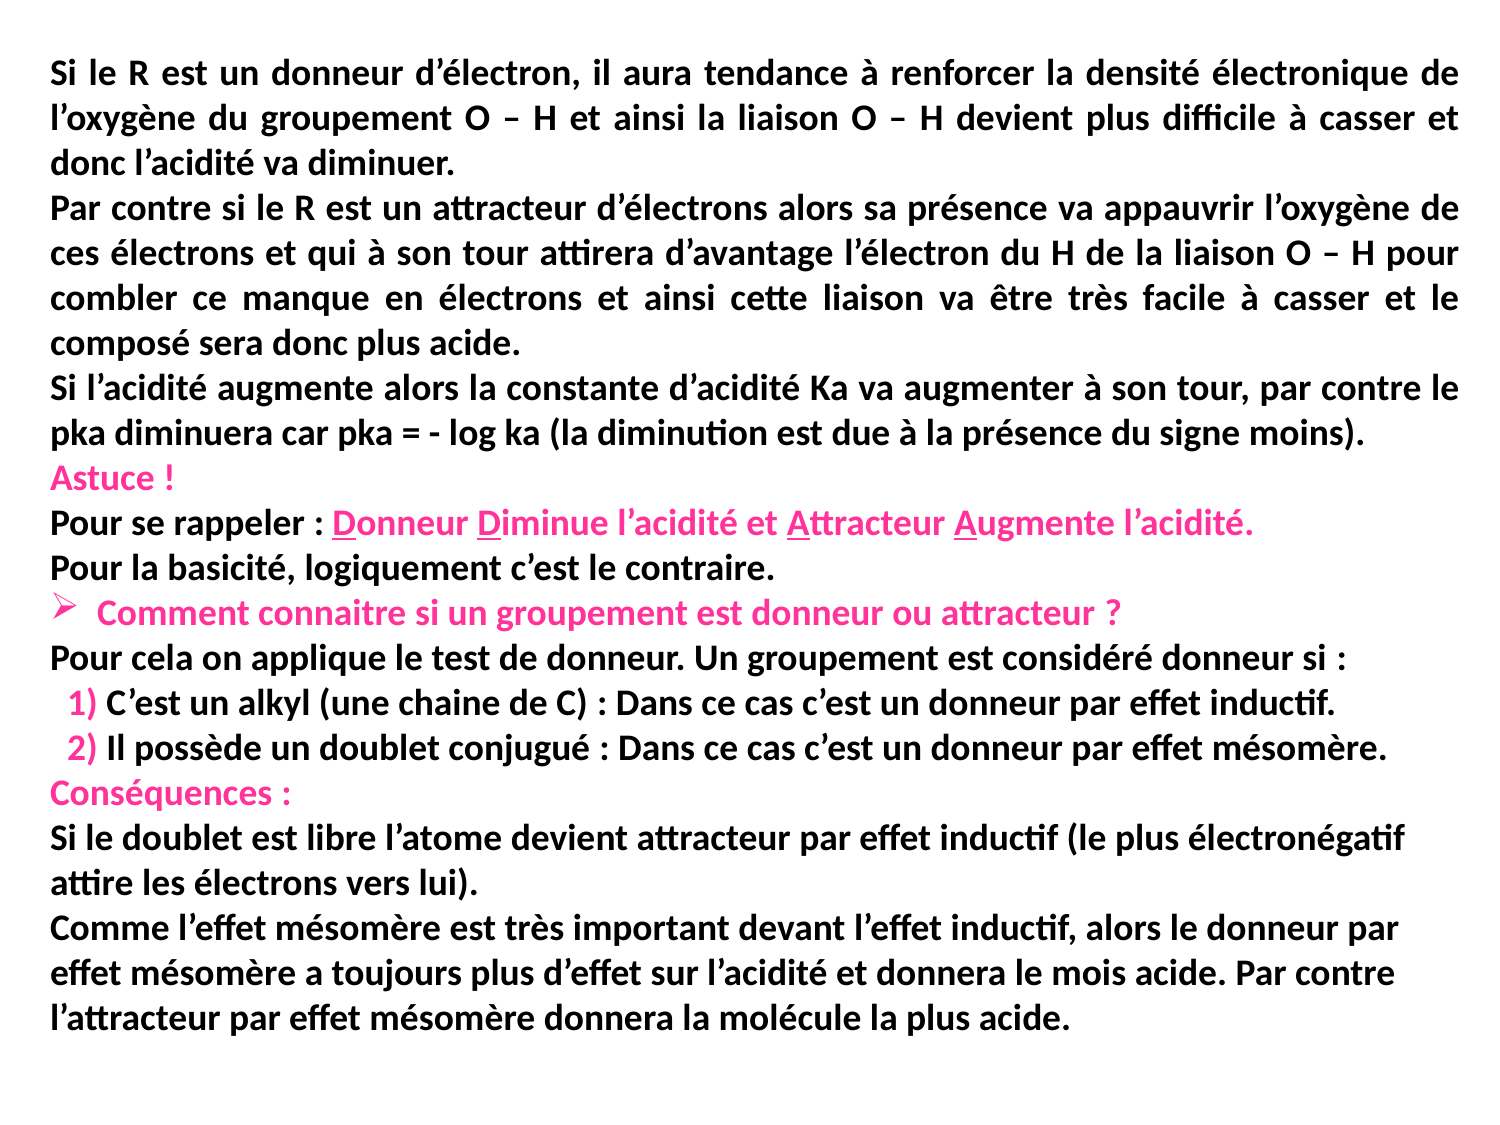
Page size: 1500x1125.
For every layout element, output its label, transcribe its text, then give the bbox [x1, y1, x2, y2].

text_box Si le R est un donneur d’électron, il aura tendance à renforcer la densité électronique de l’oxygène du groupement O – H et ainsi la liaison O – H devient plus difficile à casser et donc l’acidité va diminuer. Par contre si le R est un attracteur d’électrons alors sa présence va appauvrir l’oxygène de ces électrons et qui à son tour attirera d’avantage l’électron du H de la liaison O – H pour combler ce manque en électrons et ainsi cette liaison va être très facile à casser et le composé sera donc plus acide. Si l’acidité augmente alors la constante d’acidité Ka va augmenter à son tour, par contre le pka diminuera car pka = - log ka (la diminution est due à la présence du signe moins). Astuce ! Pour se rappeler : Donneur Diminue l’acidité et Attracteur Augmente l’acidité. Pour la basicité, logiquement c’est le contraire. Comment connaitre si un groupement est donneur ou attracteur ? Pour cela on applique le test de donneur. Un groupement est considéré donneur si : 1) C’est un alkyl (une chaine de C) : Dans ce cas c’est un donneur par effet inductif. 2) Il possède un doublet conjugué : Dans ce cas c’est un donneur par effet mésomère. Conséquences : Si le doublet est libre l’atome devient attracteur par effet inductif (le plus électronégatif attire les électrons vers lui). Comme l’effet mésomère est très important devant l’effet inductif, alors le donneur par effet mésomère a toujours plus d’effet sur l’acidité et donnera le mois acide. Par contre l’attracteur par effet mésomère donnera la molécule la plus acide. [35, 40, 1477, 1125]
